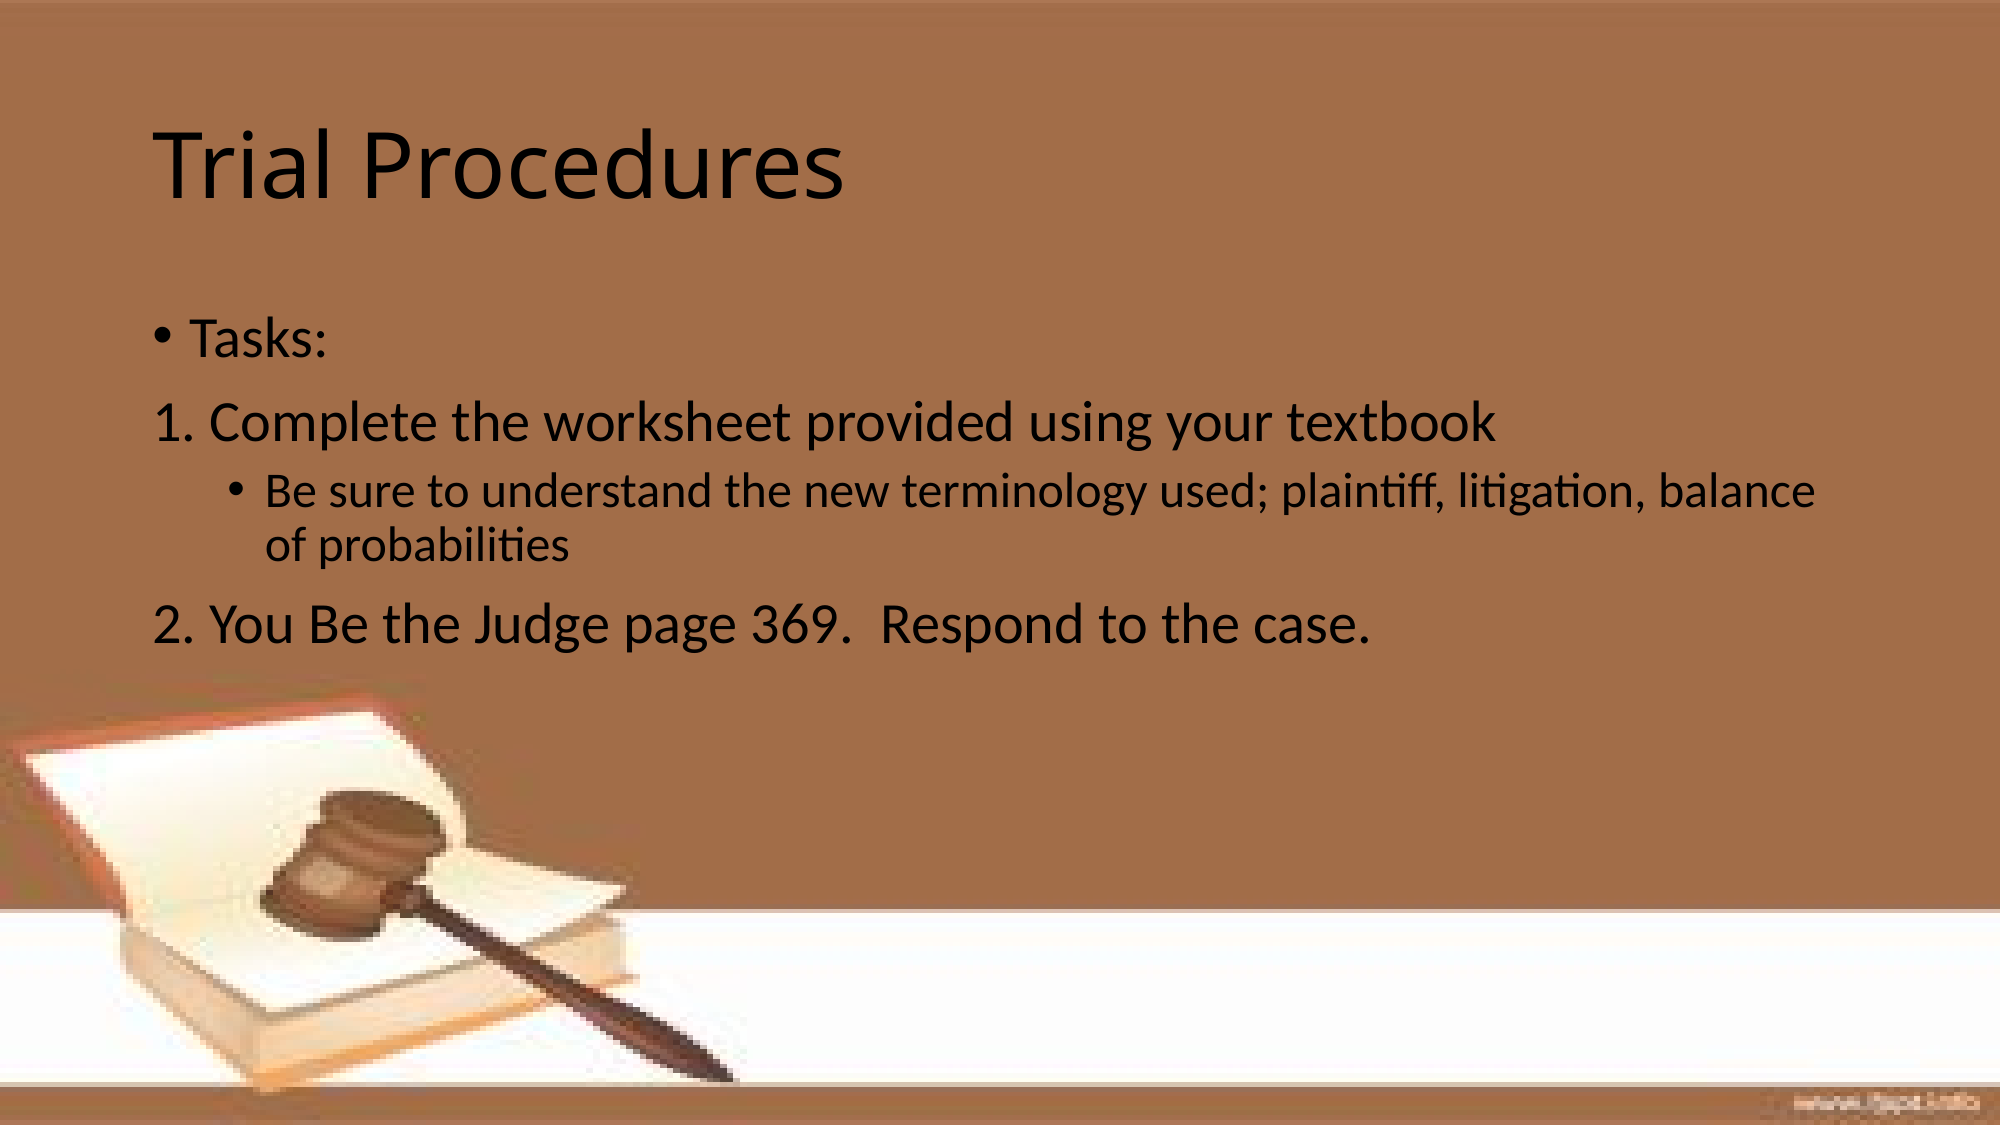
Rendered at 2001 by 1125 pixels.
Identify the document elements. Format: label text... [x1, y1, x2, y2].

title Trial Procedures [137, 59, 1863, 278]
list Tasks: 1. Complete the worksheet provided using your textbook Be sure to understand the new terminology used; plaintiff, litigation, balance of probabilities 2. You Be the Judge page 369. Respond to the case. [137, 299, 1863, 1014]
